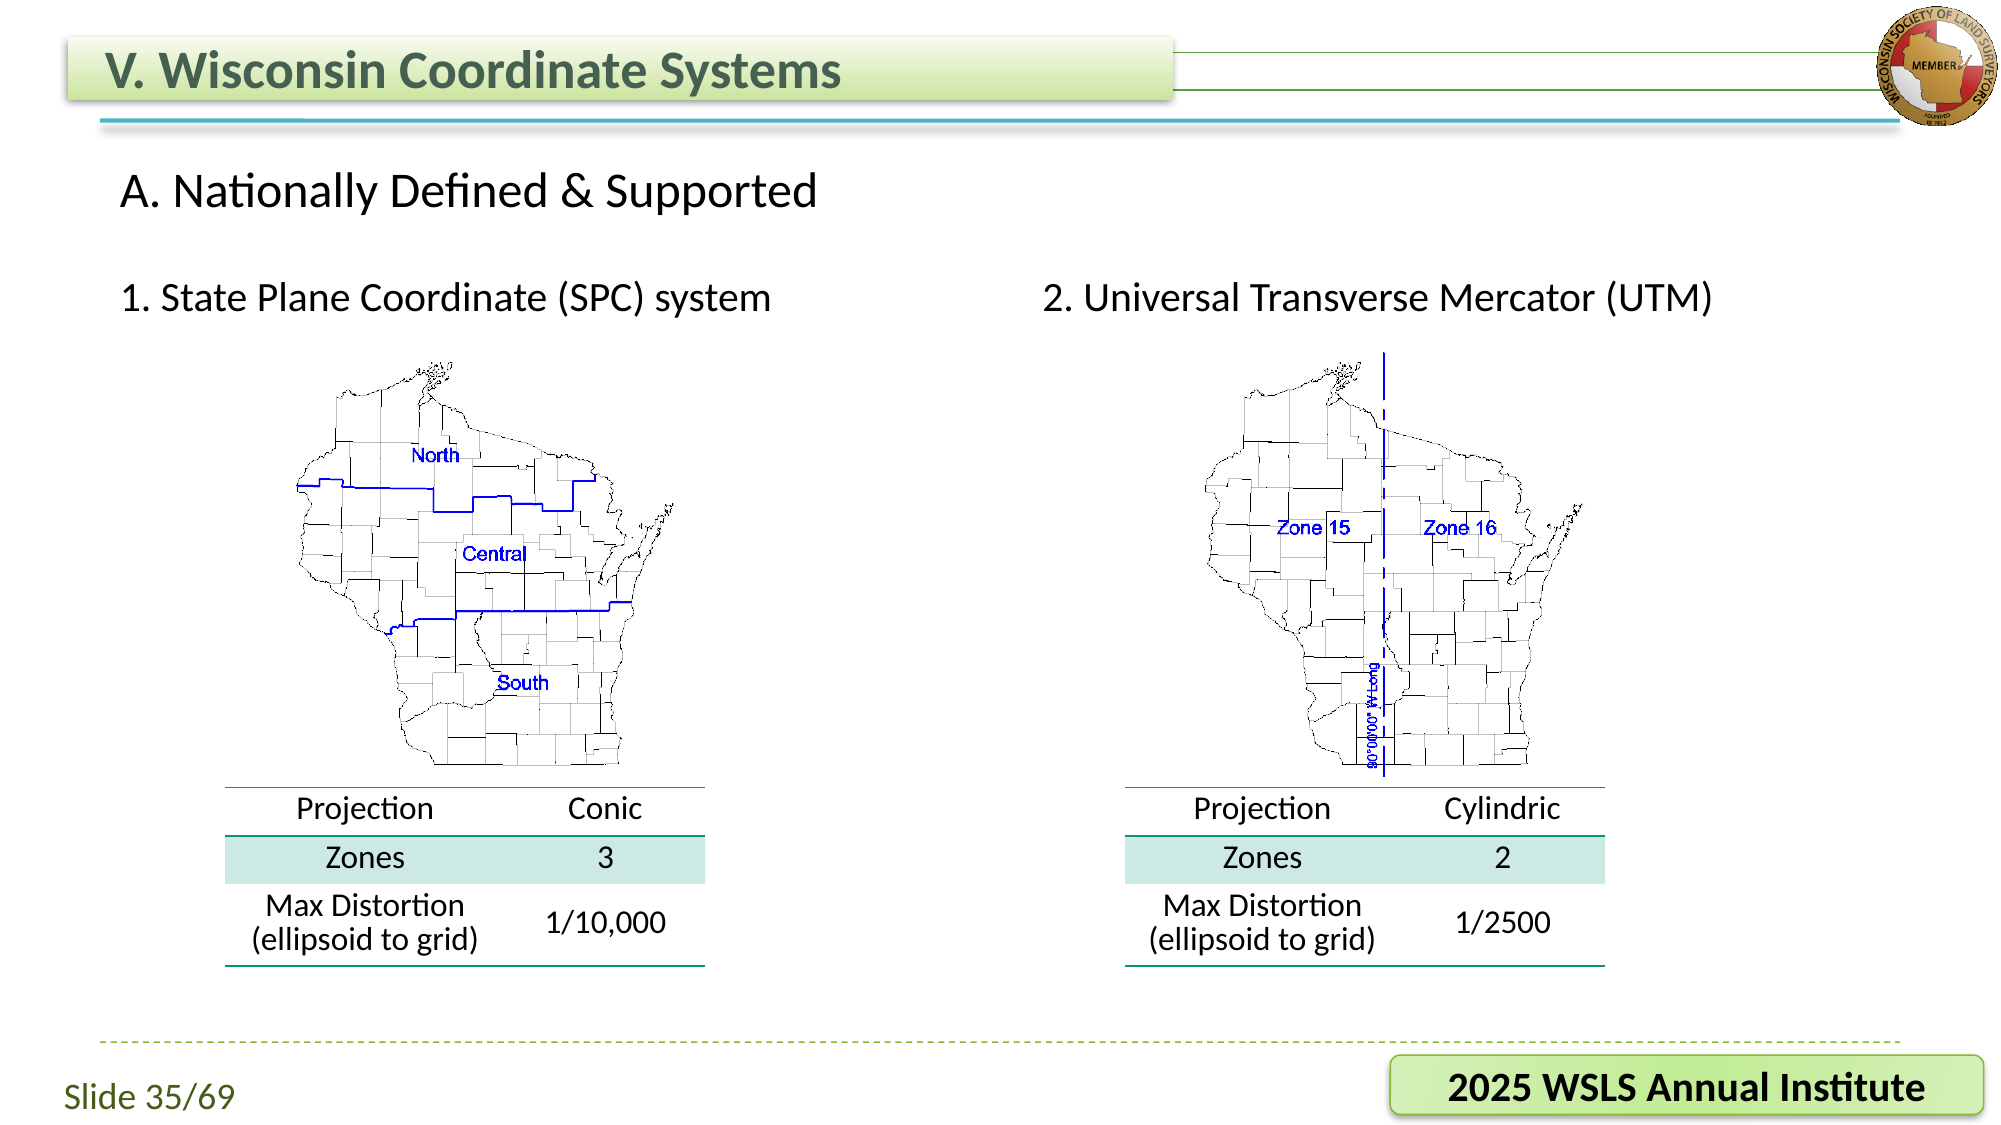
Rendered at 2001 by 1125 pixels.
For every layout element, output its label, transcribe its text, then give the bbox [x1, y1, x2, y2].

table_cell Max Distortion (ellipsoid to grid) [225, 884, 506, 965]
list A. Nationally Defined & Supported [105, 149, 1912, 236]
table_cell 3 [506, 837, 705, 884]
list 1. State Plane Coordinate (SPC) system [105, 262, 983, 1041]
table_header Cylindric [1400, 790, 1605, 835]
picture [1873, 3, 1999, 131]
picture [1156, 349, 1625, 778]
table_cell 1/2500 [1400, 884, 1605, 965]
table_header Conic [506, 790, 705, 835]
picture [248, 349, 716, 778]
table_header Projection [1125, 788, 1400, 835]
table_cell Zones [225, 837, 506, 884]
table_cell 1/10,000 [506, 884, 705, 965]
table_cell 2 [1400, 837, 1605, 884]
table_cell Zones [1125, 837, 1400, 884]
title V. Wisconsin Coordinate Systems [90, 29, 1890, 107]
table_header Projection [225, 788, 506, 835]
table_cell Max Distortion (ellipsoid to grid) [1125, 884, 1400, 965]
list 2. Universal Transverse Mercator (UTM) [1027, 262, 1905, 1042]
